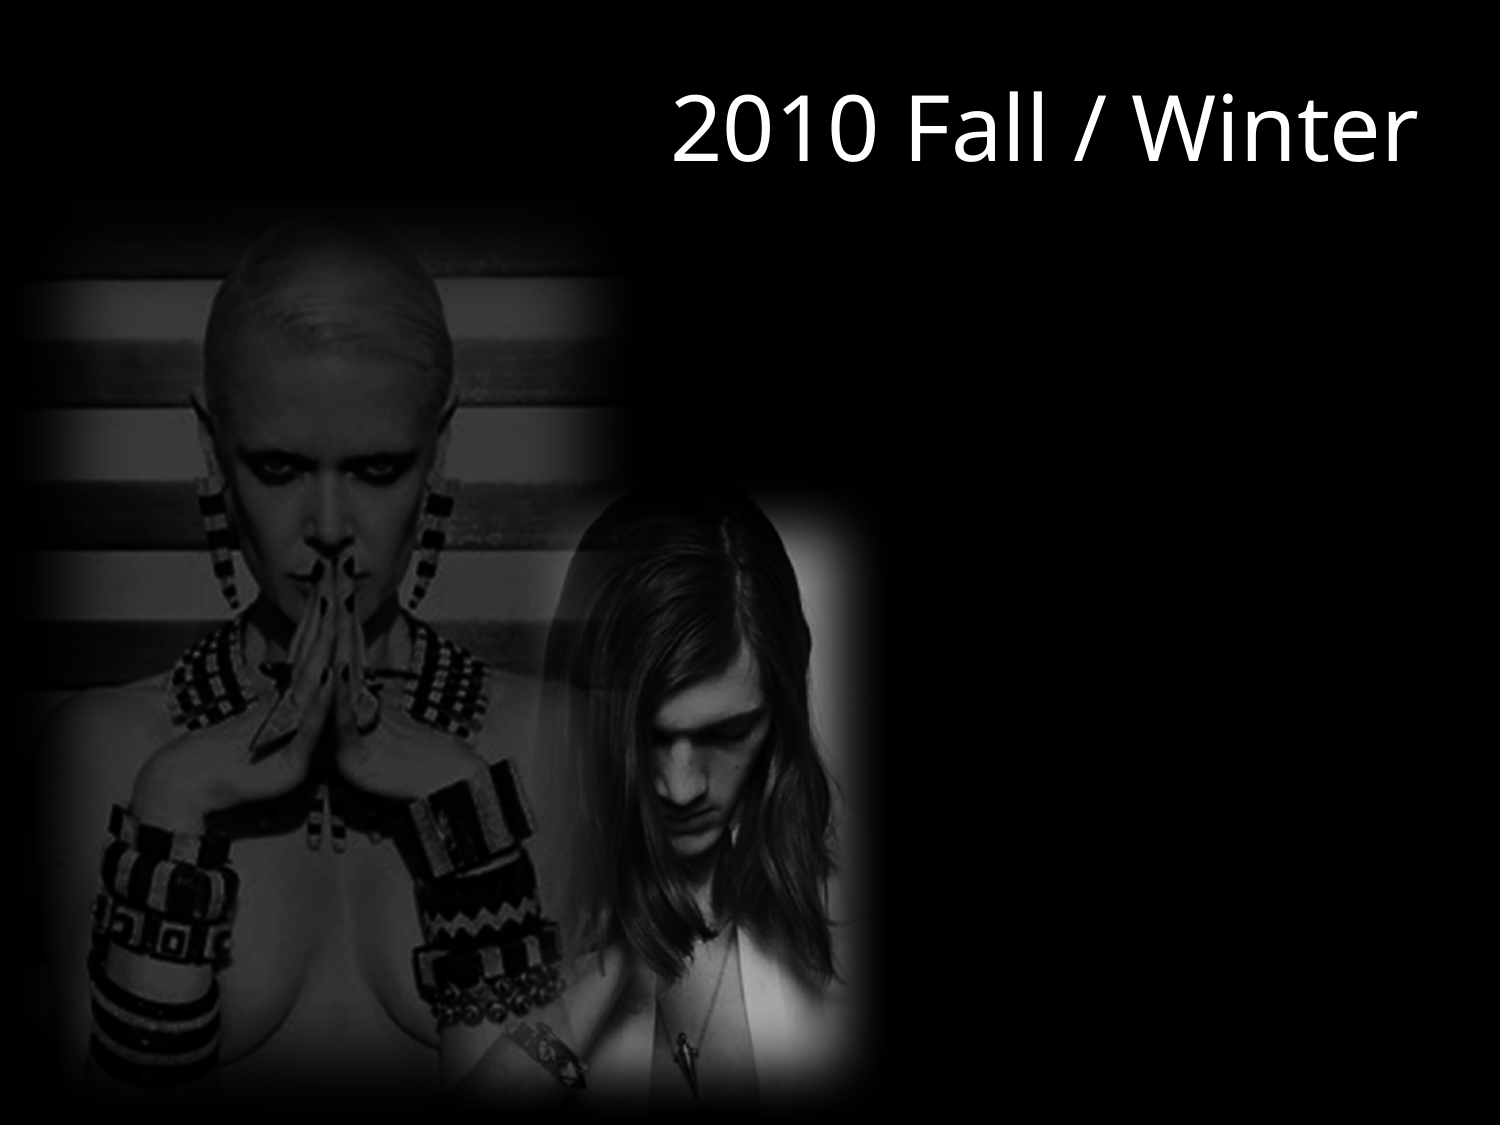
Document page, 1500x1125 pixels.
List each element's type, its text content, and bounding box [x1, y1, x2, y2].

text_box 2010 Fall / Winter [655, 62, 1471, 187]
picture [0, 179, 895, 1125]
